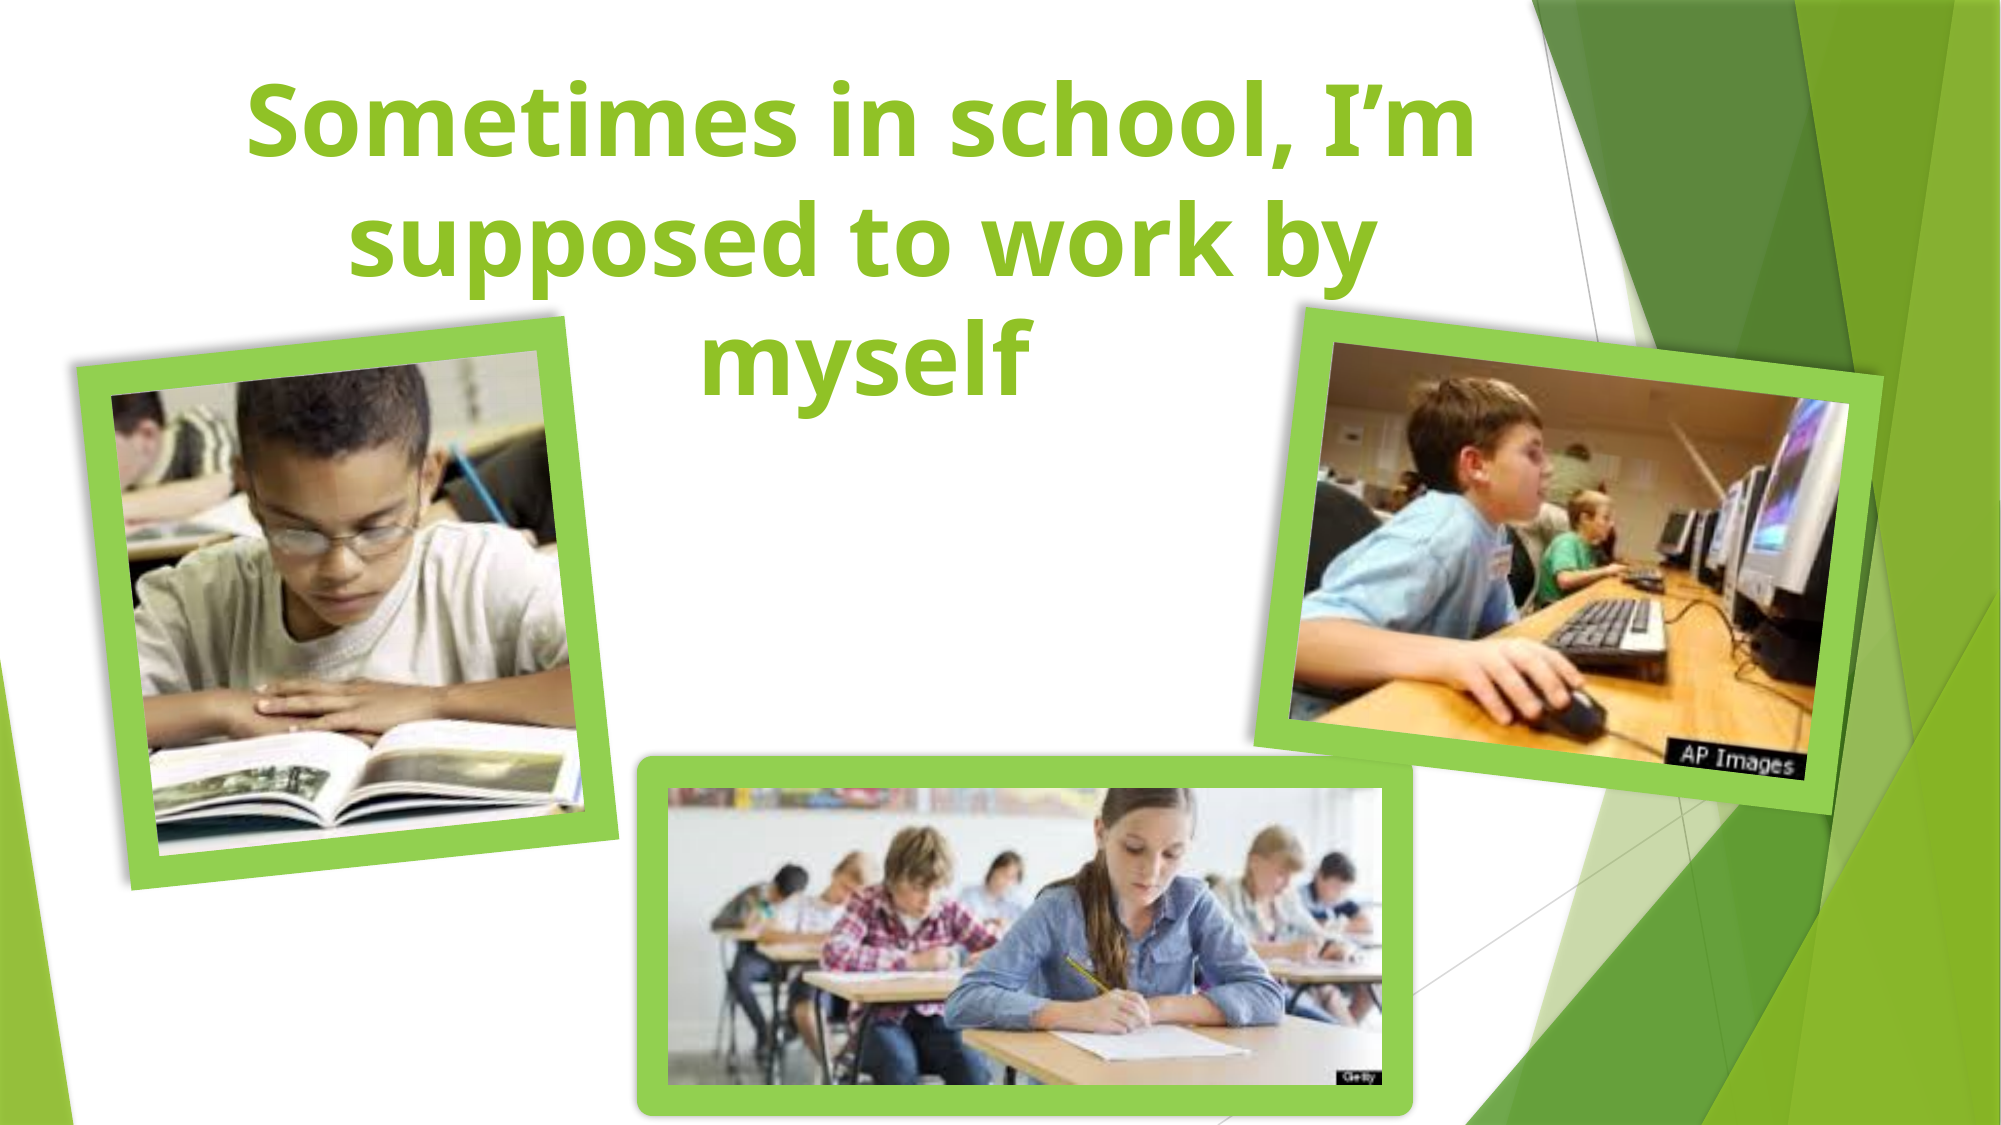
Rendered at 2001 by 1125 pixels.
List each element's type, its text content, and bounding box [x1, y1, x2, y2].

title Sometimes in school, I’m supposed to work by myself [158, 48, 1569, 299]
picture [1290, 343, 1849, 780]
picture [112, 352, 584, 856]
picture [667, 787, 1383, 1086]
